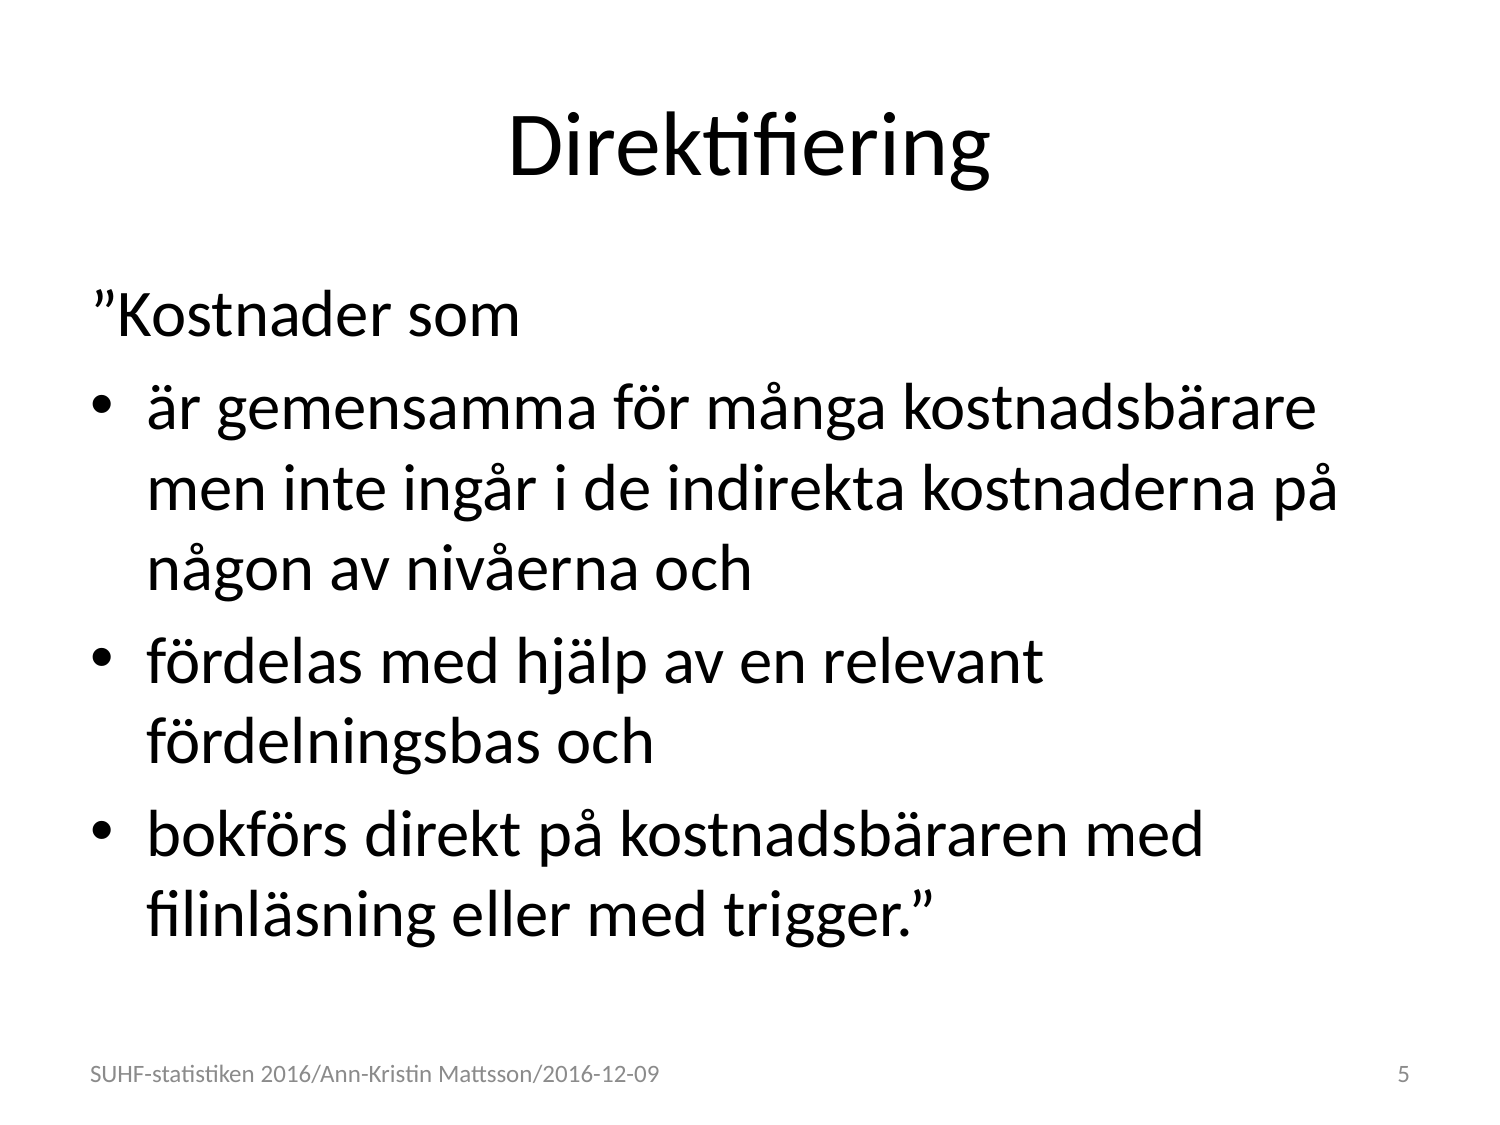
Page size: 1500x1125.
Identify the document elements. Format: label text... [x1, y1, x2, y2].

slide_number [75, 1042, 715, 1103]
list ”Kostnader som är gemensamma för många kostnadsbärare men inte ingår i de indirekta kostnaderna på någon av nivåerna och fördelas med hjälp av en relevant fördelningsbas och bokförs direkt på kostnadsbäraren med filinläsning eller med trigger.” [75, 262, 1425, 1005]
slide_number 5 [1074, 1042, 1425, 1103]
title Direktifiering [75, 45, 1425, 233]
